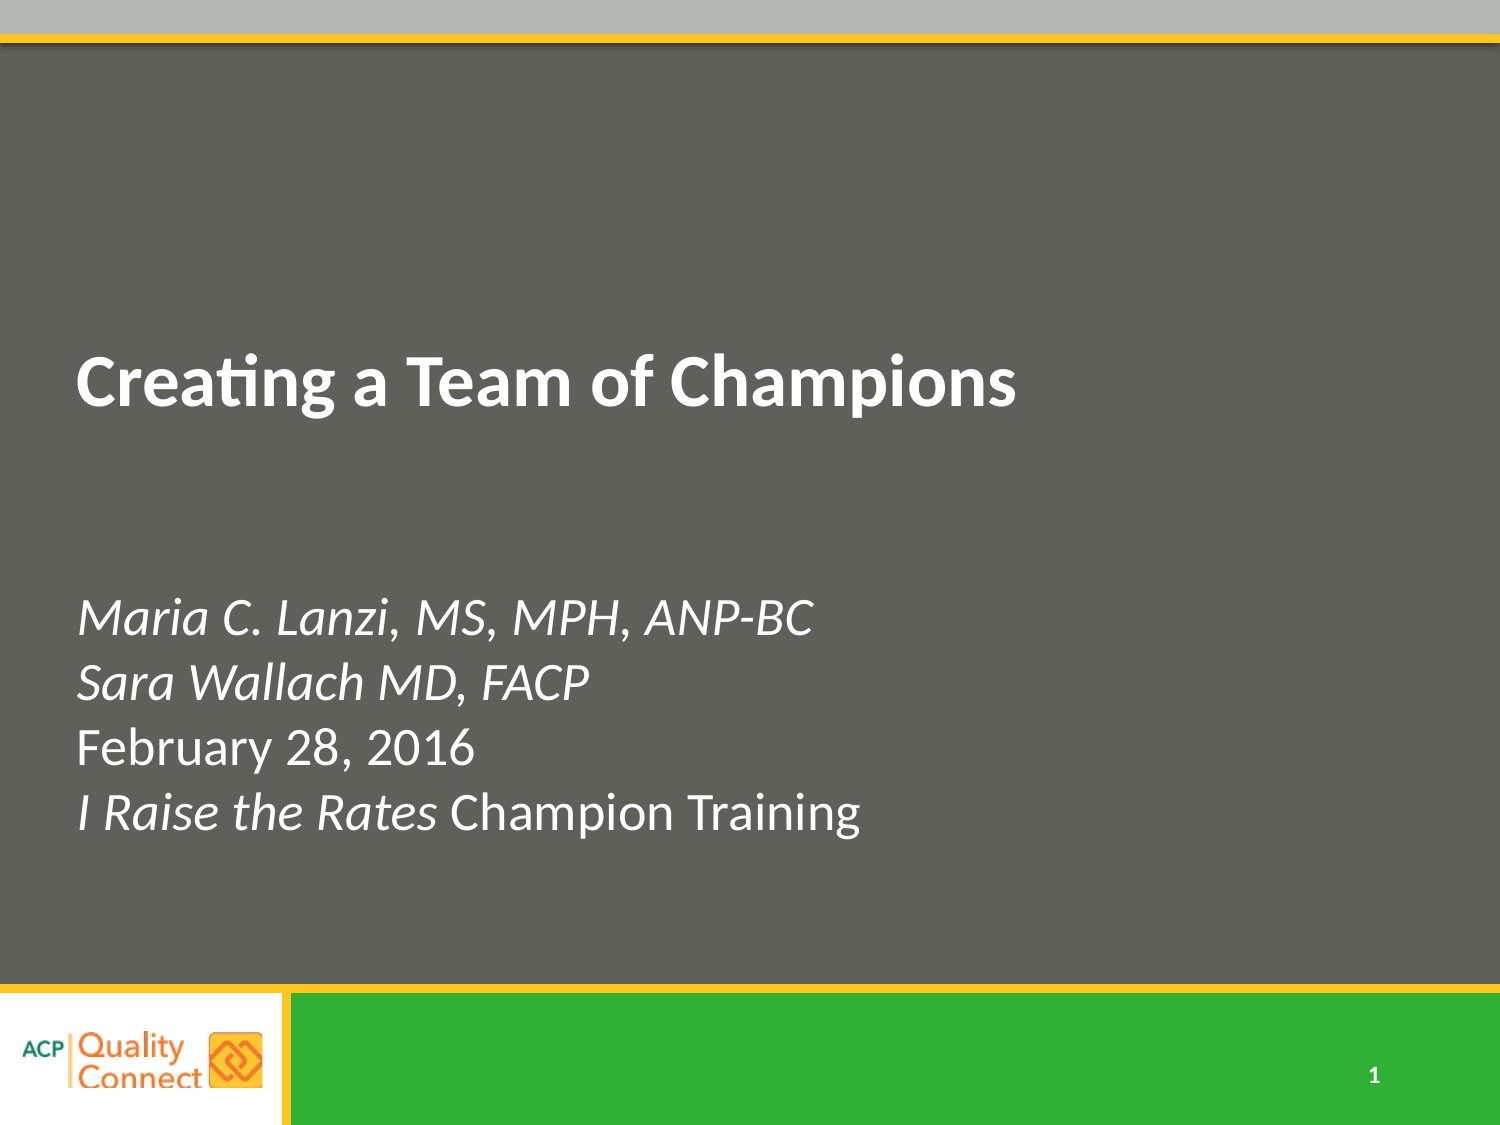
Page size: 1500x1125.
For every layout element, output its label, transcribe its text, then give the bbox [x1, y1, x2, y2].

title Creating a Team of Champions Maria C. Lanzi, MS, MPH, ANP-BC Sara Wallach MD, FACP February 28, 2016 I Raise the Rates Champion Training [61, 523, 1424, 914]
